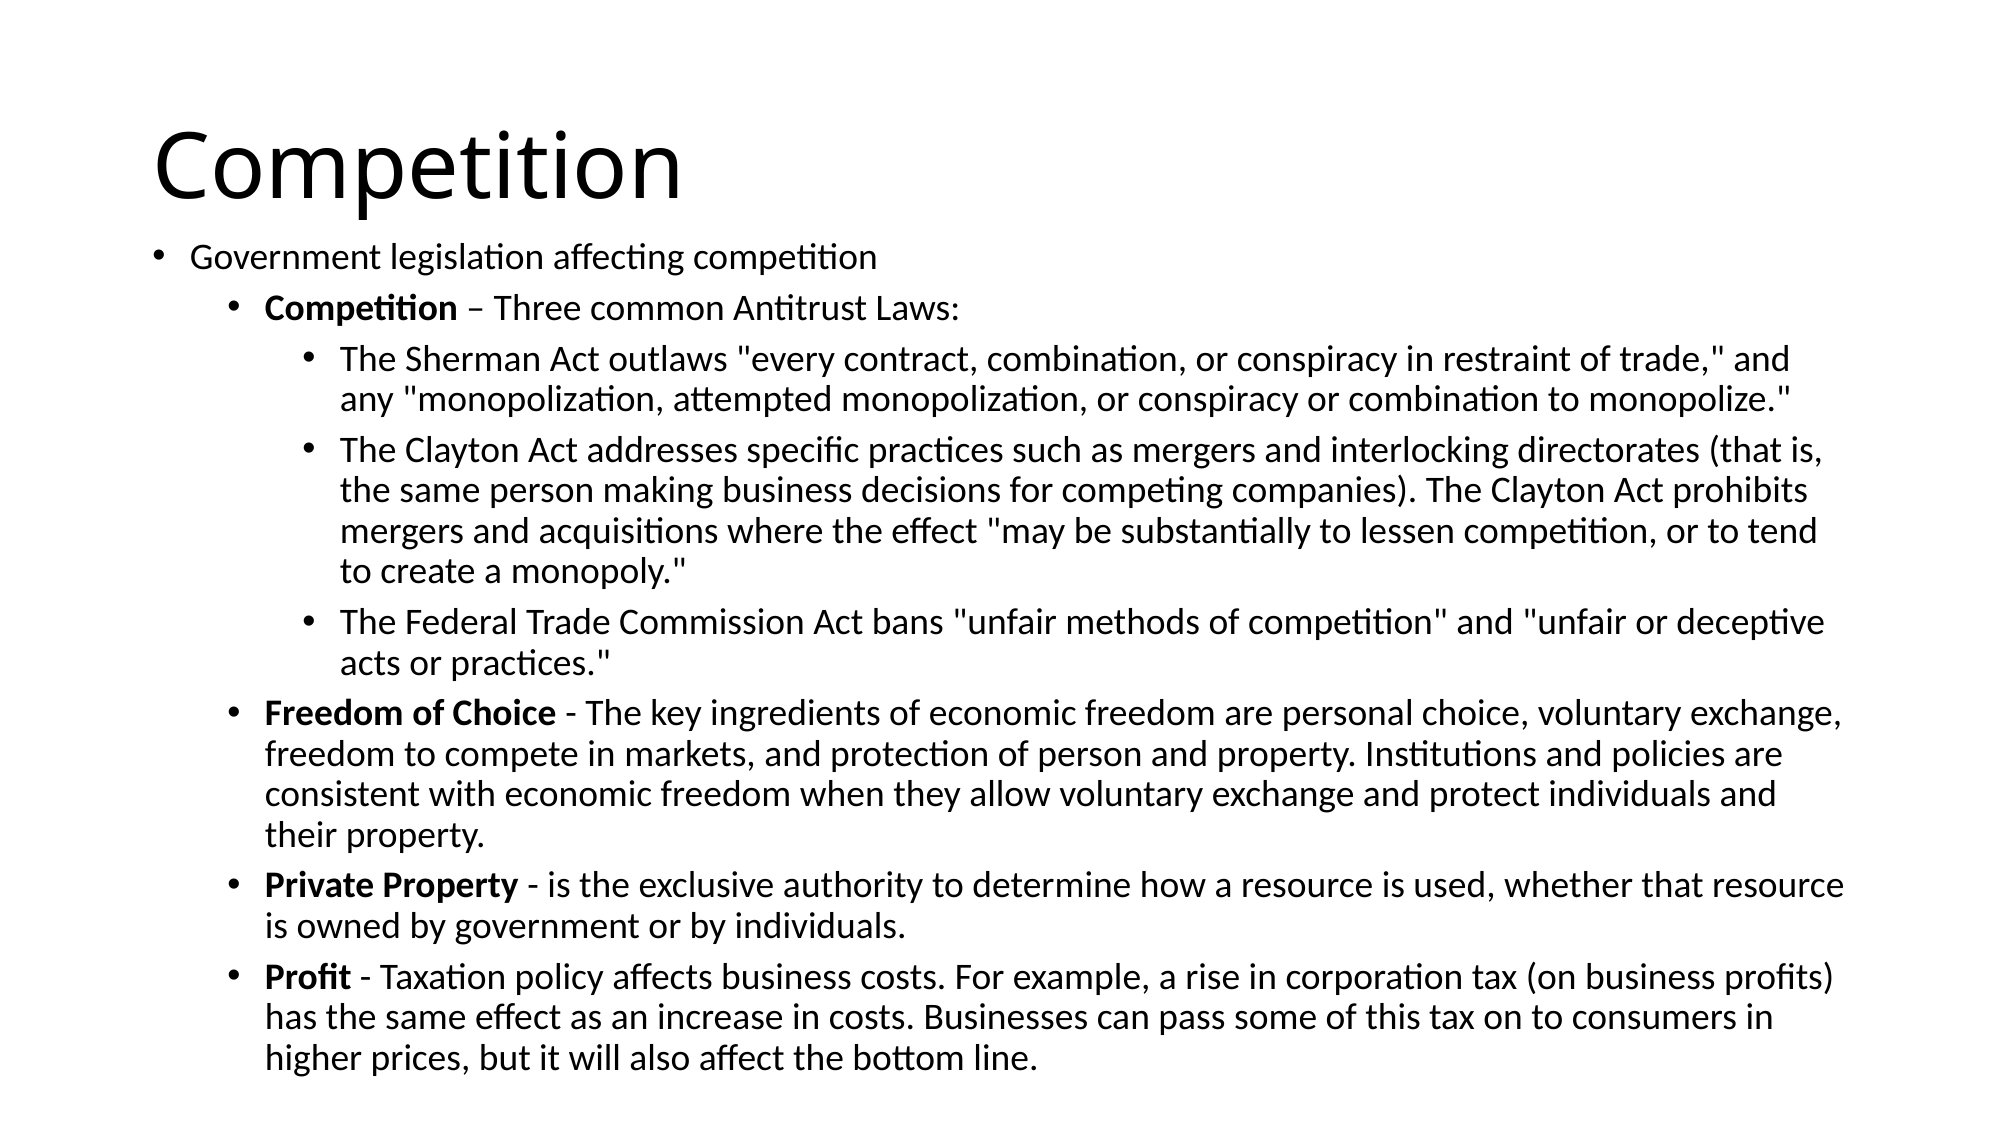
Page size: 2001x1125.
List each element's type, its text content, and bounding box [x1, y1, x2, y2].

title Competition [137, 59, 1863, 229]
list Government legislation affecting competition Competition – Three common Antitrust Laws: The Sherman Act outlaws "every contract, combination, or conspiracy in restraint of trade," and any "monopolization, attempted monopolization, or conspiracy or combination to monopolize." The Clayton Act addresses specific practices such as mergers and interlocking directorates (that is, the same person making business decisions for competing companies). The Clayton Act prohibits mergers and acquisitions where the effect "may be substantially to lessen competition, or to tend to create a monopoly." The Federal Trade Commission Act bans "unfair methods of competition" and "unfair or deceptive acts or practices." Freedom of Choice - The key ingredients of economic freedom are personal choice, voluntary exchange, freedom to compete in markets, and protection of person and property. Institutions and policies are consistent with economic freedom when they allow voluntary exchange and protect individuals and their property. Private Property - is the exclusive authority to determine how a resource is used, whether that resource is owned by government or by individuals. Profit - Taxation policy affects business costs. For example, a rise in corporation tax (on business profits) has the same effect as an increase in costs. Businesses can pass some of this tax on to consumers in higher prices, but it will also affect the bottom line. [137, 229, 1863, 1014]
